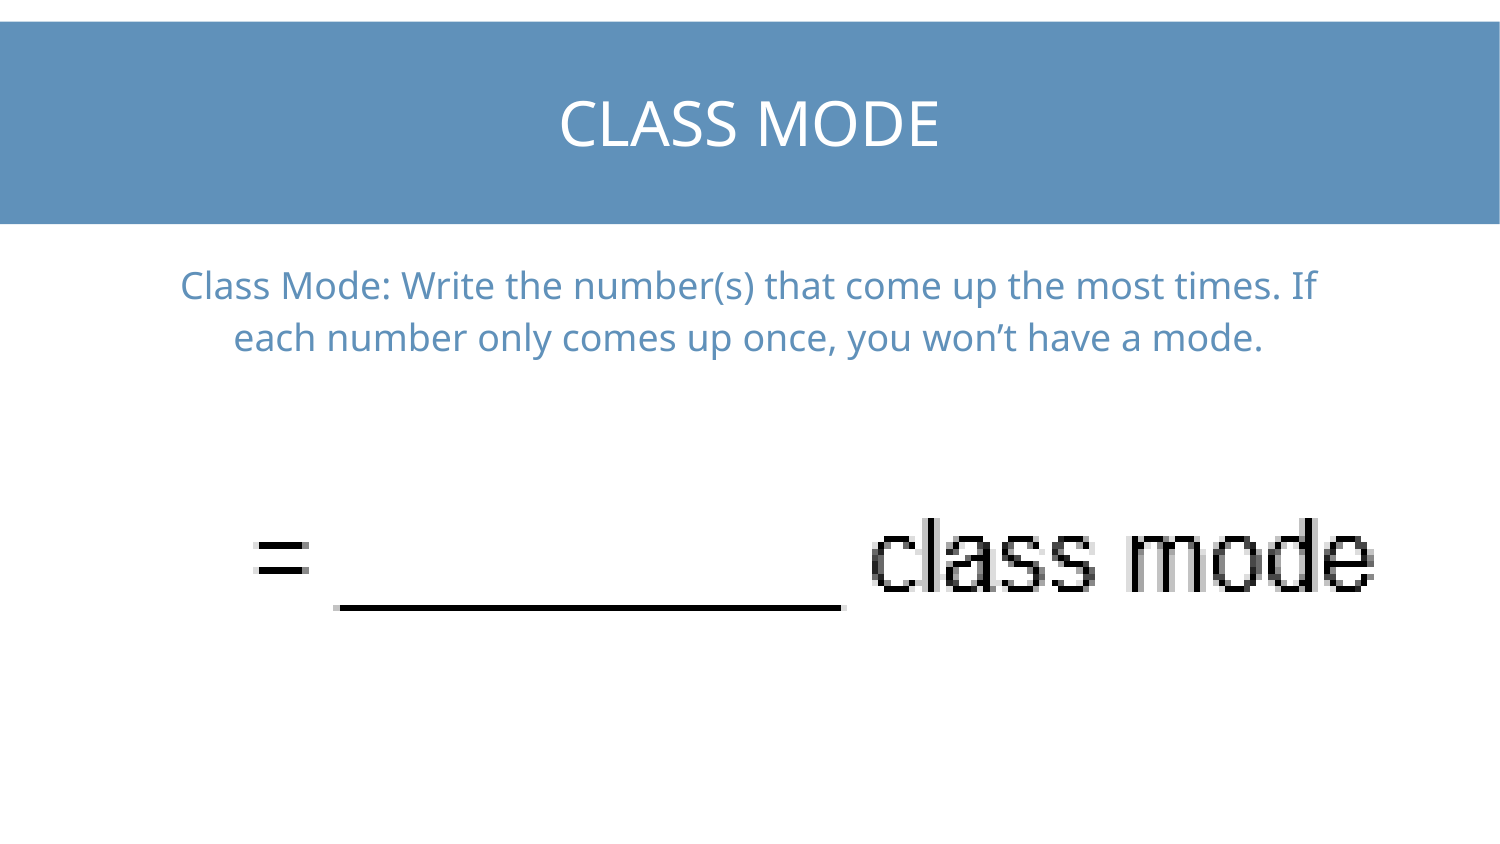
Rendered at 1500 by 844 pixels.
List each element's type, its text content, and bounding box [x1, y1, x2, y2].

title Class MODE [147, 34, 1352, 221]
list Class Mode: Write the number(s) that come up the most times. If each number only comes up once, you won’t have a mode. [147, 247, 1352, 479]
picture [209, 437, 1436, 624]
